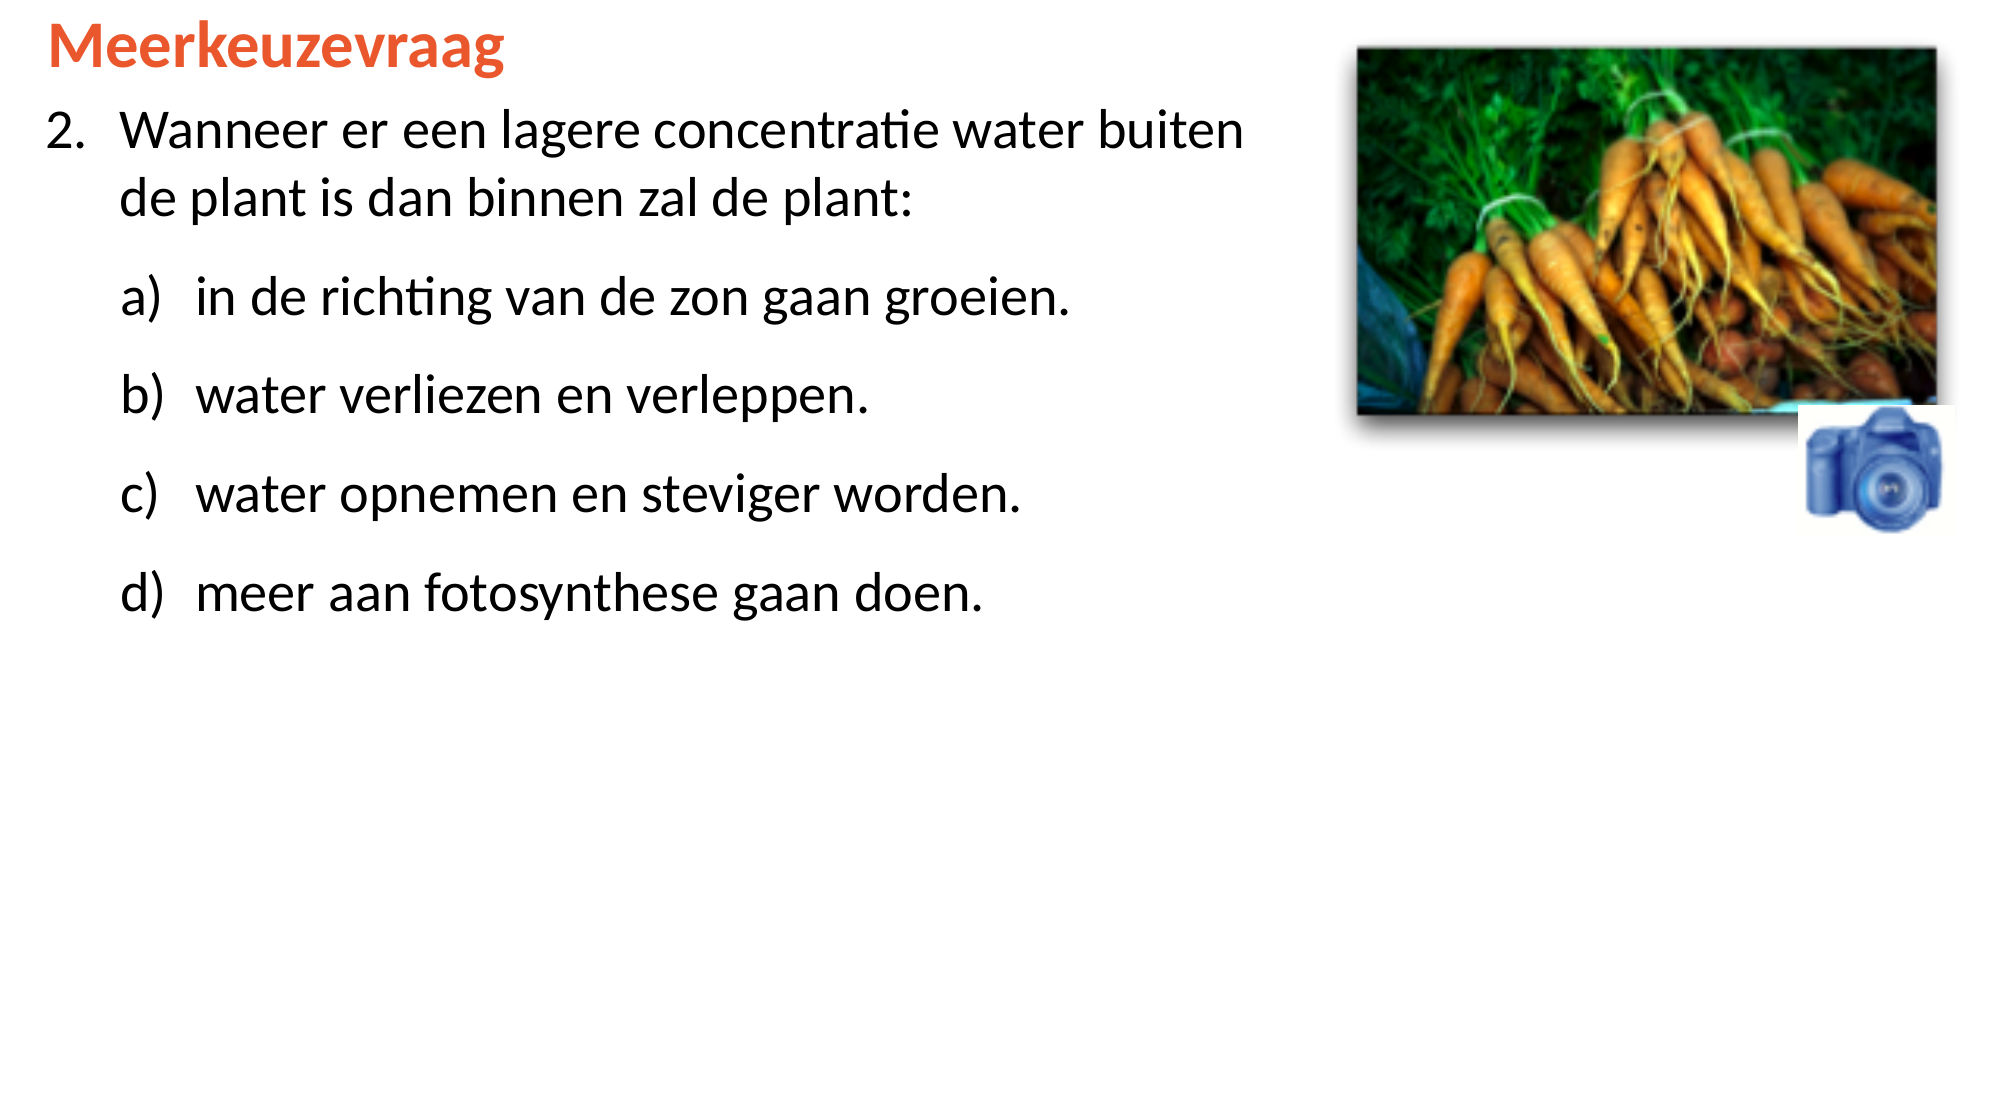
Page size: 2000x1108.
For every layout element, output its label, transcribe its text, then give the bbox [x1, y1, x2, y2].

text_box Wanneer er een lagere concentratie water buiten de plant is dan binnen zal de plant: in de richting van de zon gaan groeien. water verliezen en verleppen. water opnemen en steviger worden. meer aan fotosynthese gaan doen. [0, 92, 1247, 623]
picture [1330, 30, 1966, 537]
text_box Meerkeuzevraag [2, 0, 521, 81]
